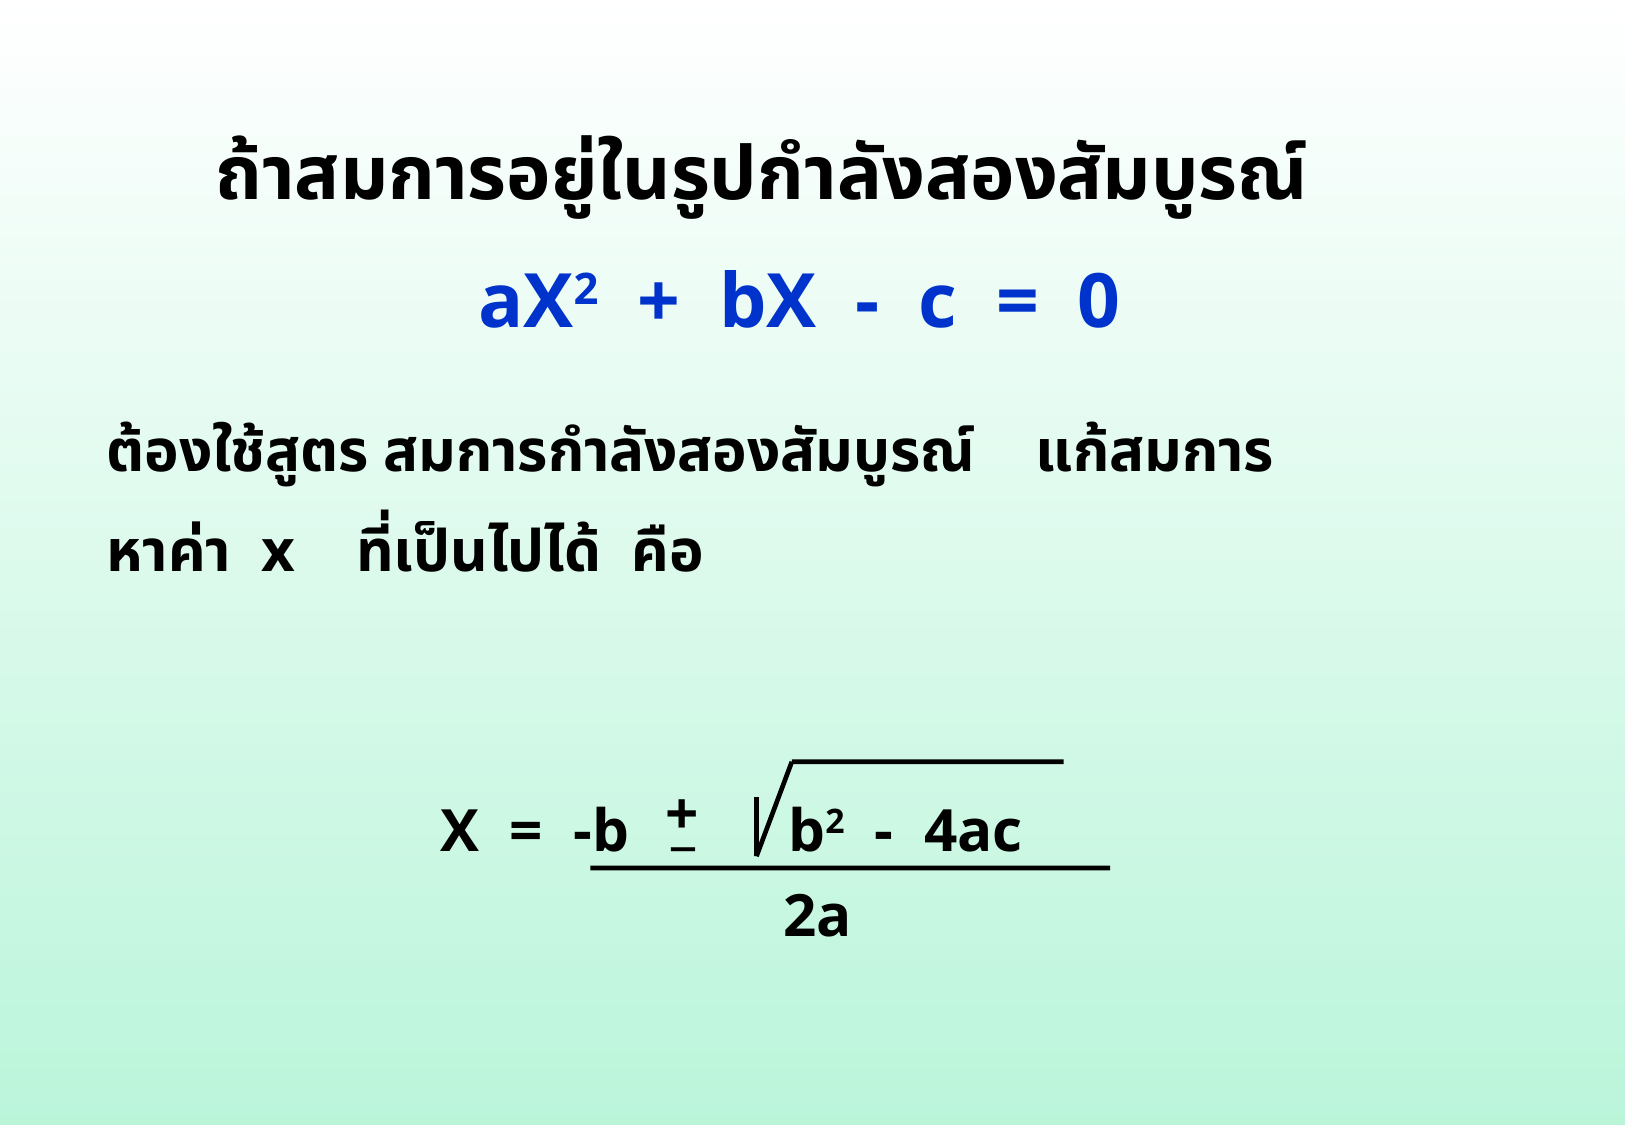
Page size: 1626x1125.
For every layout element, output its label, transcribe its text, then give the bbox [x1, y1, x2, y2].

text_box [425, 761, 1112, 957]
text_box ถ้าสมการอยู่ในรูปกำลังสองสัมบูรณ์ aX2 + bX - c = 0 [156, 117, 1444, 350]
text_box ต้องใช้สูตร สมการกำลังสองสัมบูรณ์ แก้สมการ หาค่า x ที่เป็นไปได้ คือ [91, 406, 1415, 591]
